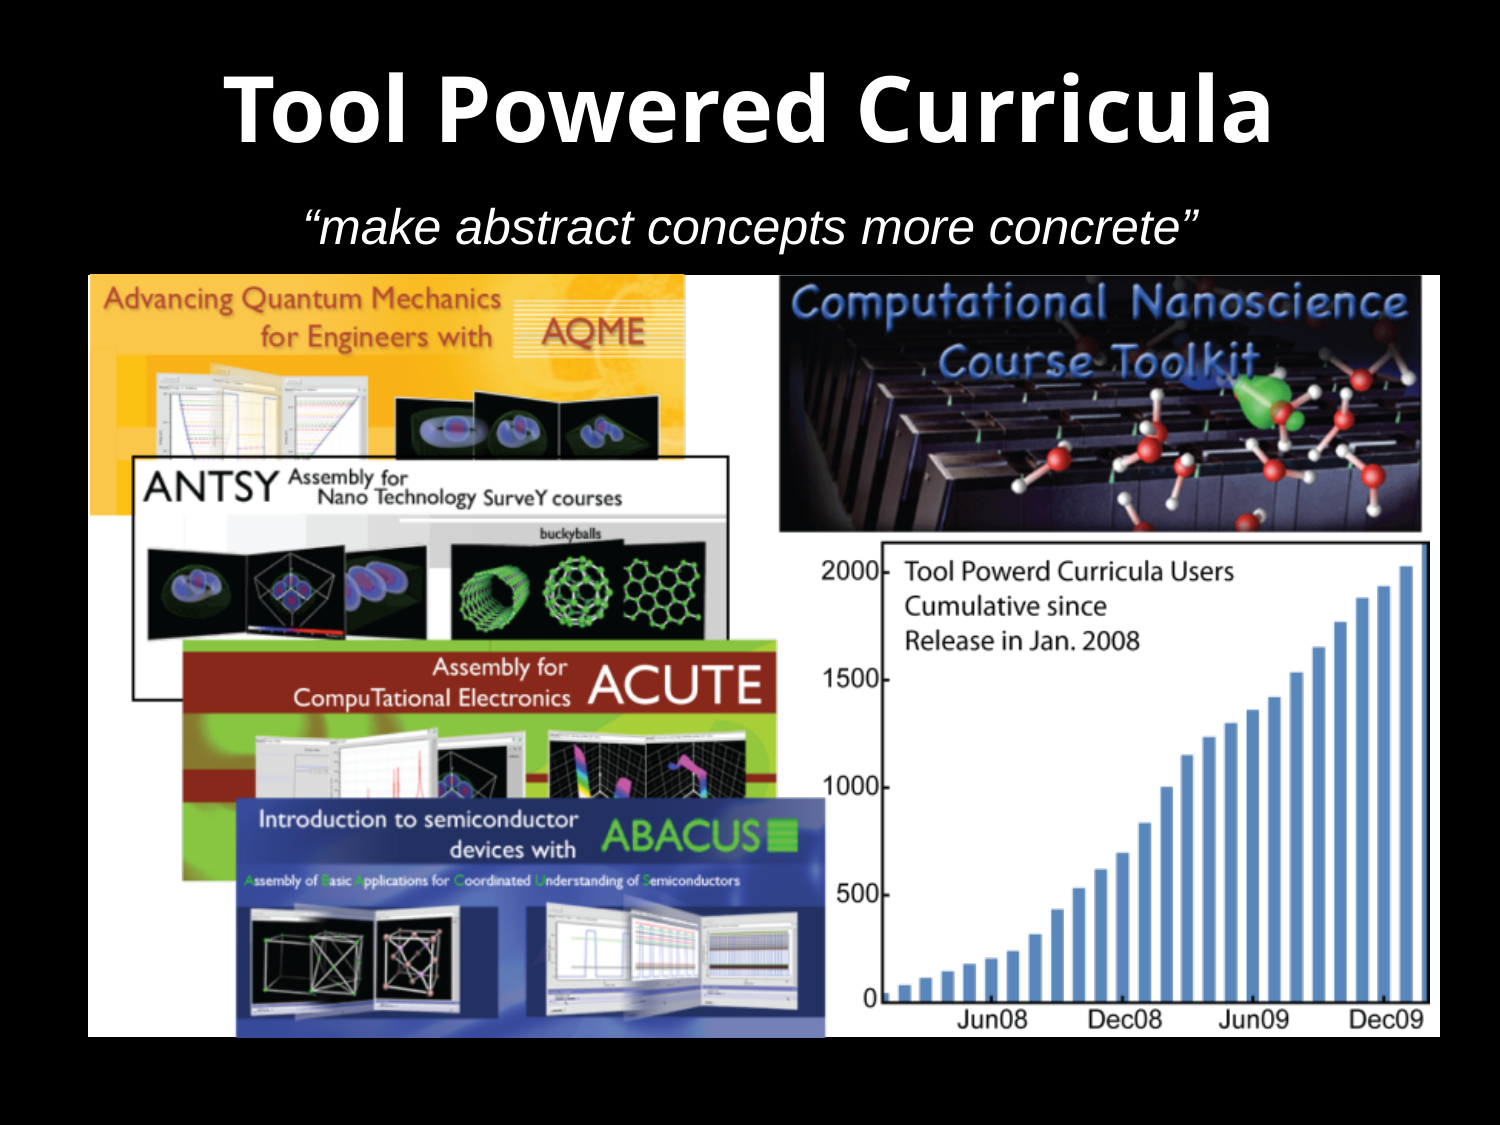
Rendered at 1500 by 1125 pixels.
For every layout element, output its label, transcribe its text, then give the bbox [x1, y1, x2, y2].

title Tool Powered Curricula [74, 37, 1426, 176]
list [87, 274, 1441, 1038]
text_box “make abstract concepts more concrete” [287, 187, 1213, 263]
